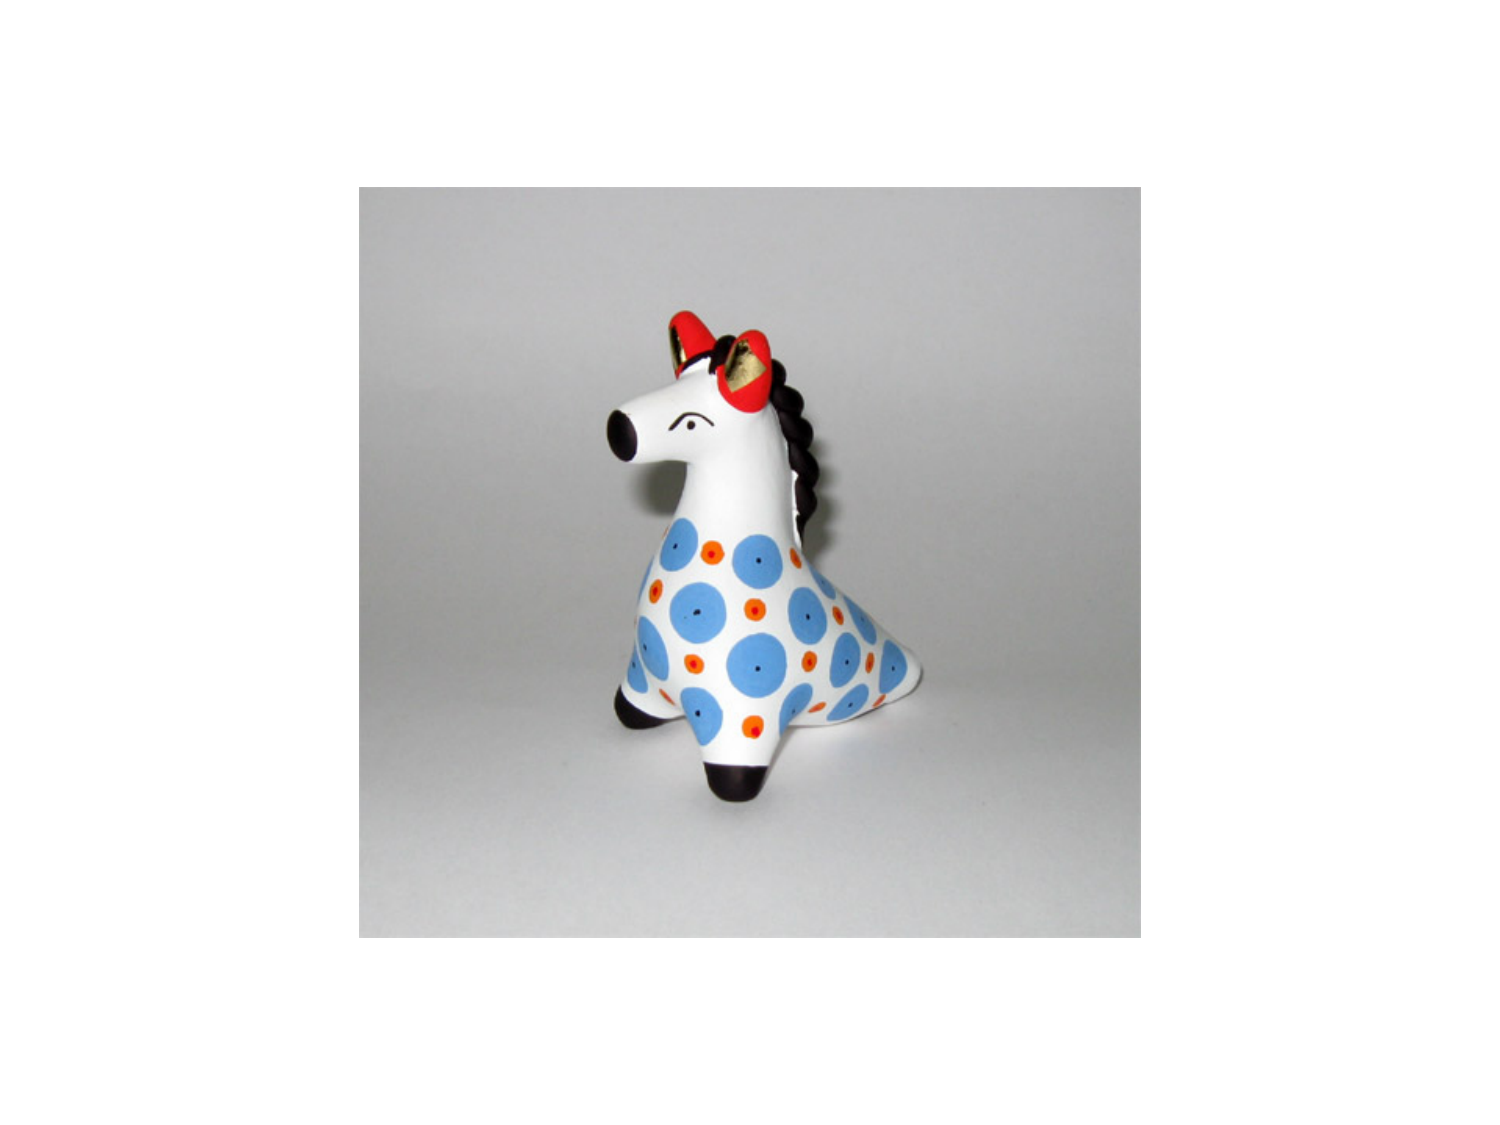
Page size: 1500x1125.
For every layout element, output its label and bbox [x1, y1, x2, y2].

picture [359, 187, 1141, 938]
